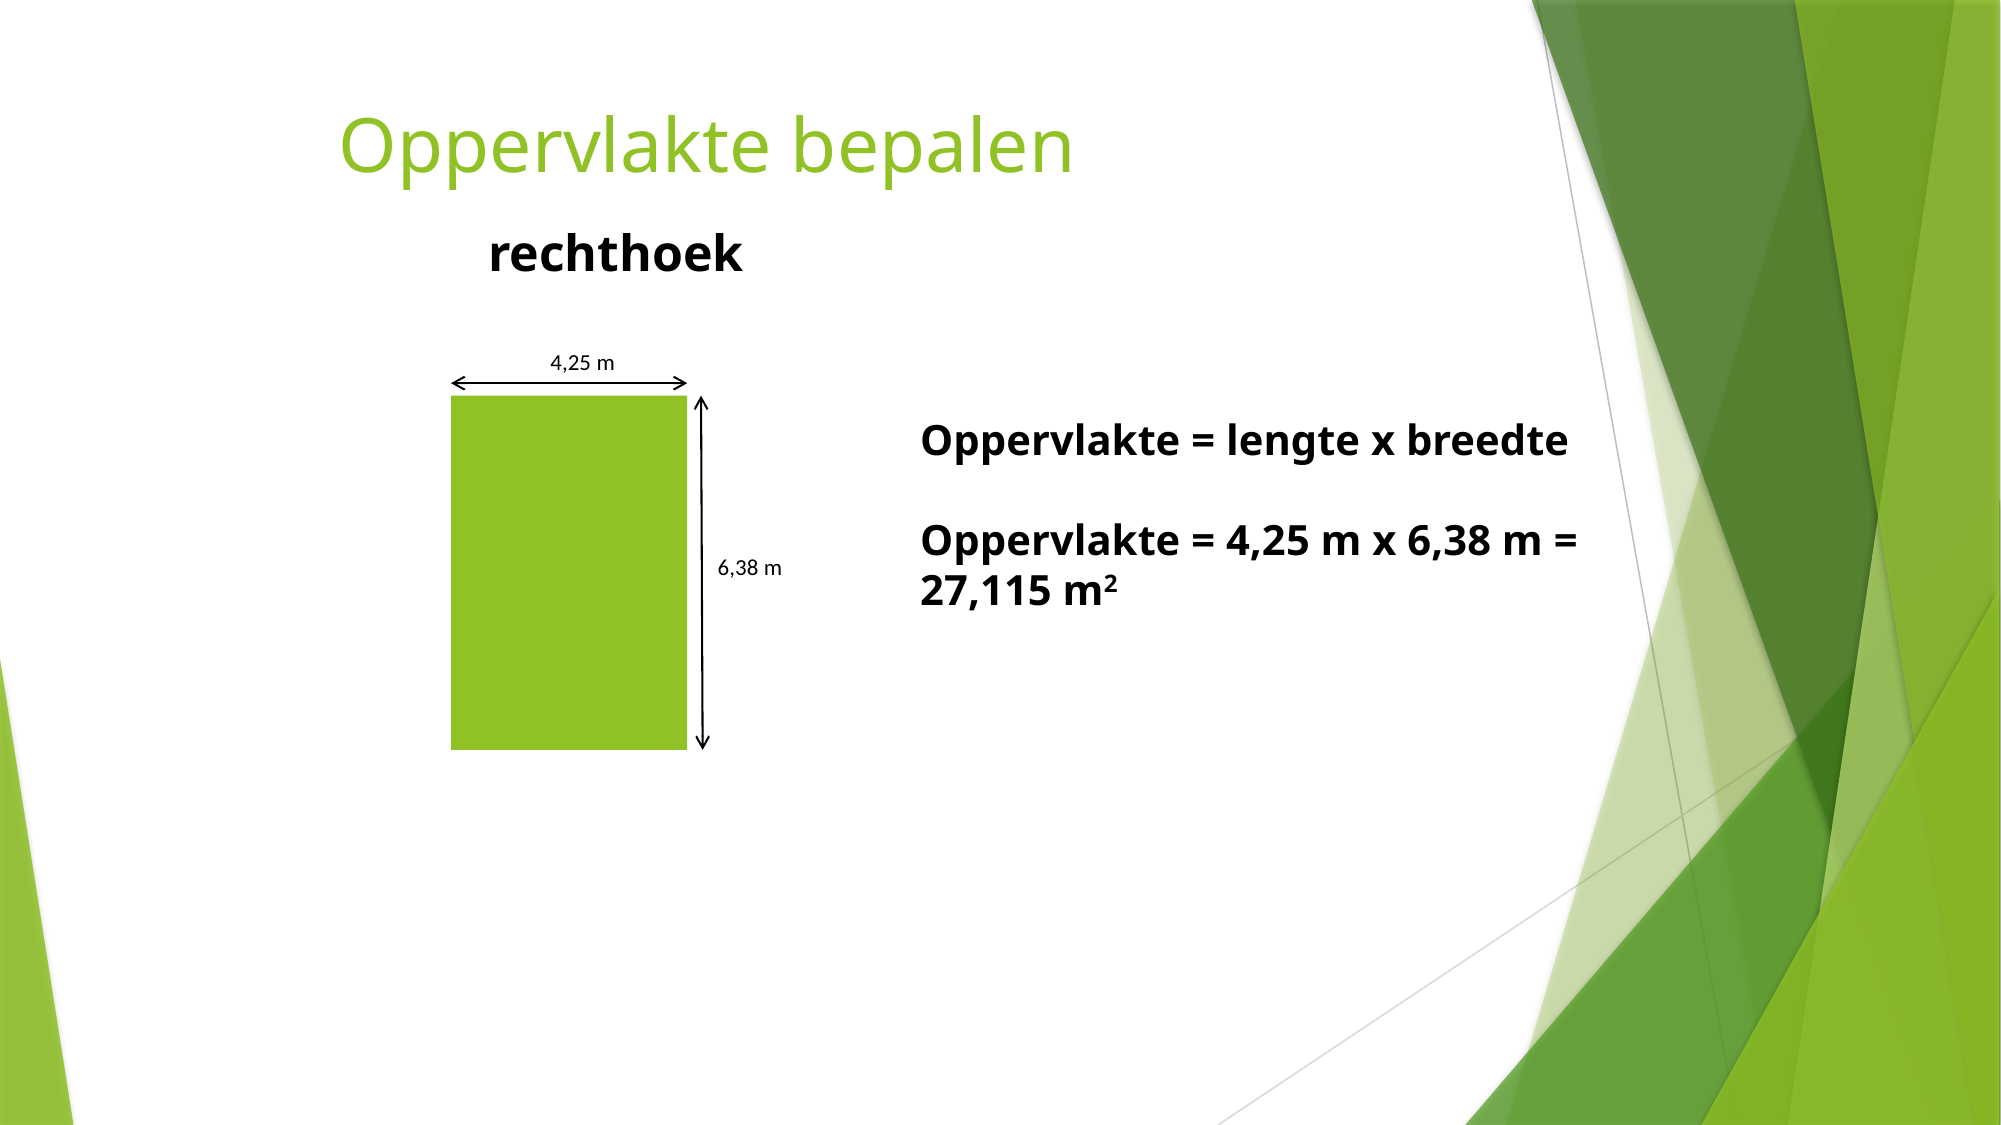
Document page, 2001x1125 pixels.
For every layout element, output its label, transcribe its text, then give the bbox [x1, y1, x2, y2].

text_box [450, 335, 810, 751]
text_box Oppervlakte bepalen [324, 89, 1091, 195]
text_box Oppervlakte = lengte x breedte Oppervlakte = 4,25 m x 6,38 m = 27,115 m2 [905, 406, 1709, 621]
text_box rechthoek [473, 214, 759, 289]
